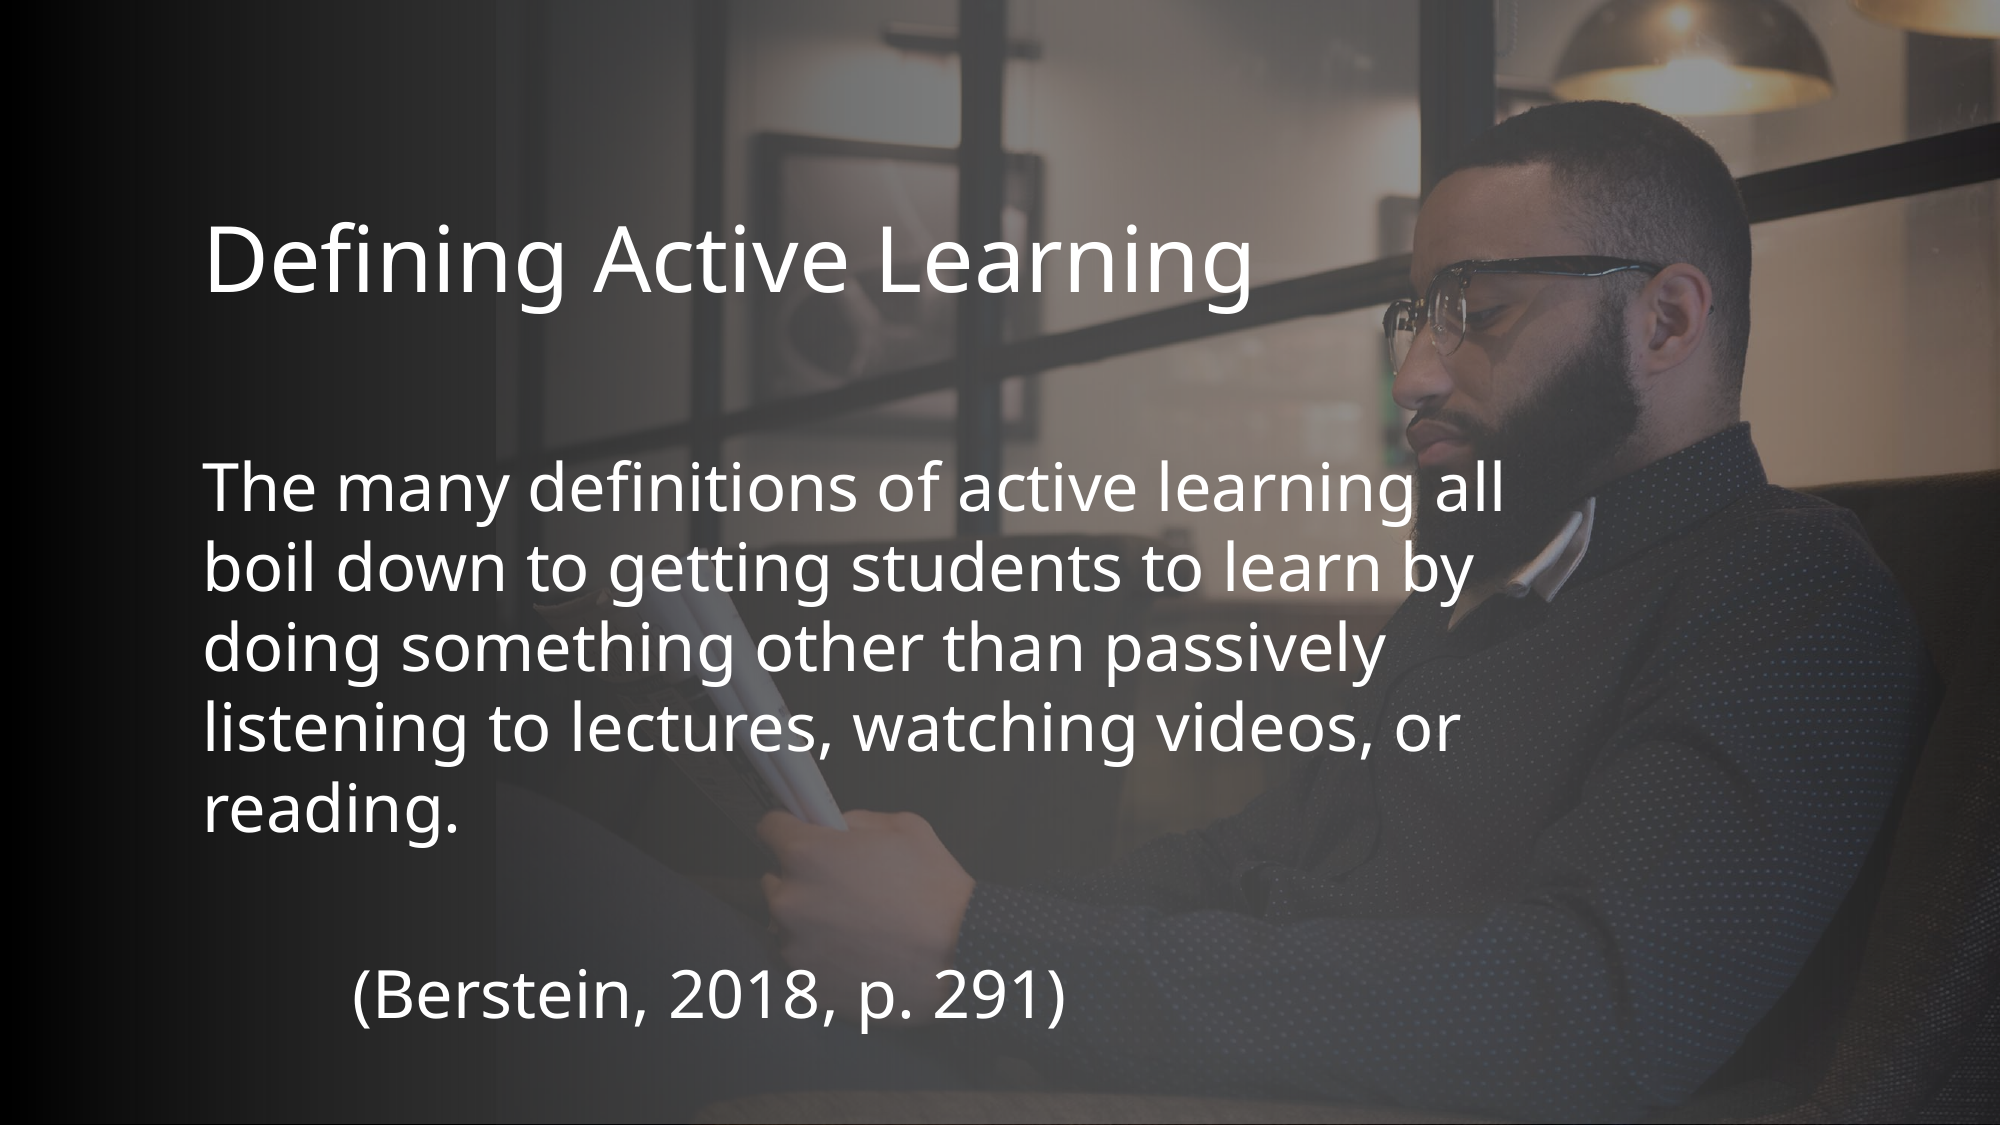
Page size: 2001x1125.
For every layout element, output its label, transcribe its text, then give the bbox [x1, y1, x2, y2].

list The many definitions of active learning all boil down to getting students to learn by doing something other than passively listening to lectures, watching videos, or reading. (Berstein, 2018, p. 291) [187, 437, 496, 1124]
text_box [0, 0, 496, 1125]
title Defining Active Learning [187, 99, 496, 413]
picture [496, 0, 2000, 1125]
